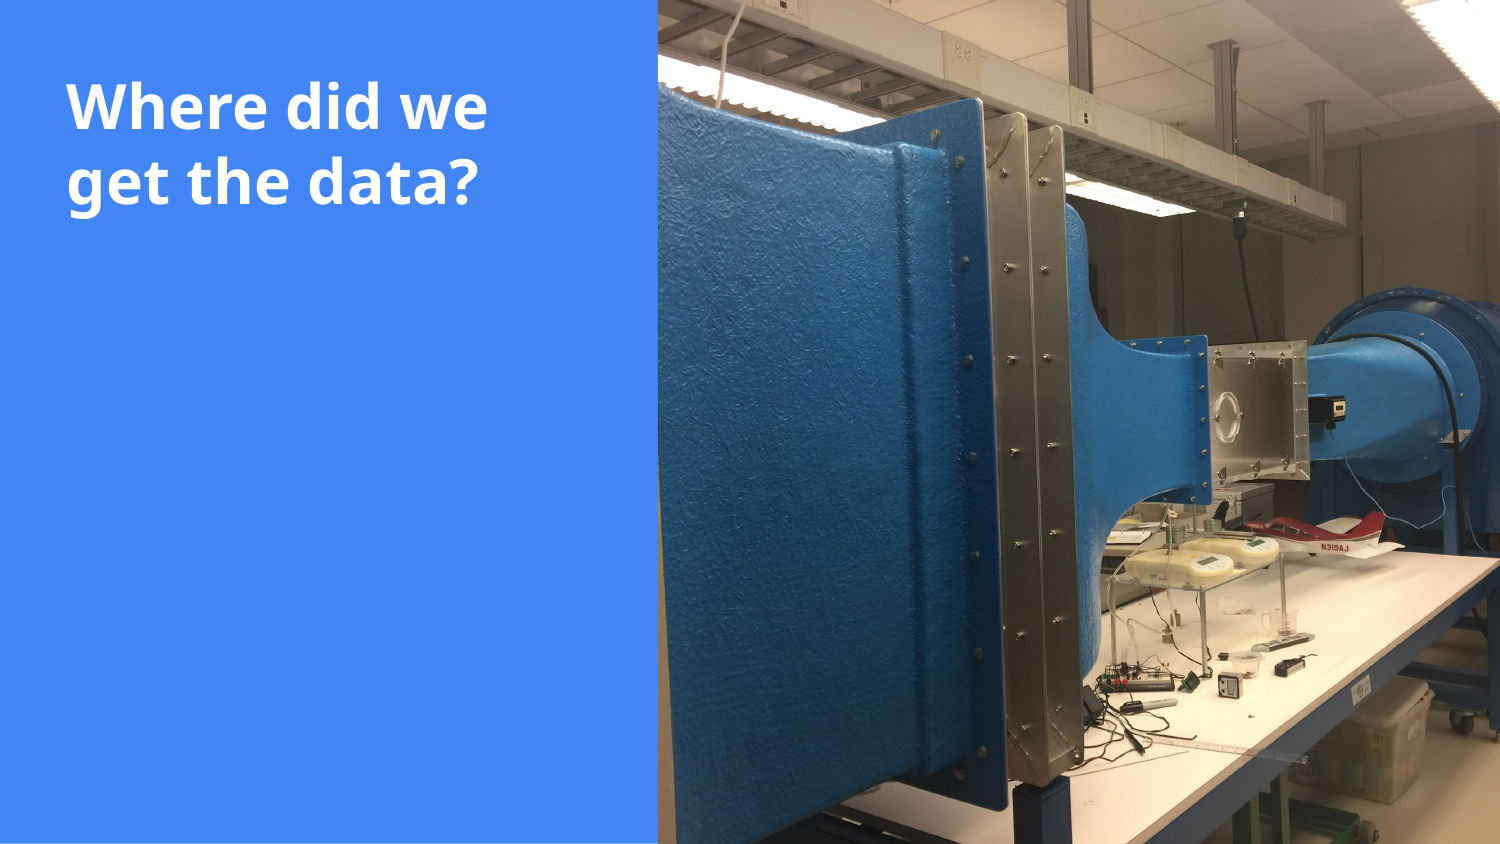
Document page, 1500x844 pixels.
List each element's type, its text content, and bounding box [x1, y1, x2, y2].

picture [657, 0, 1500, 844]
title Where did we get the data? [51, 52, 581, 548]
